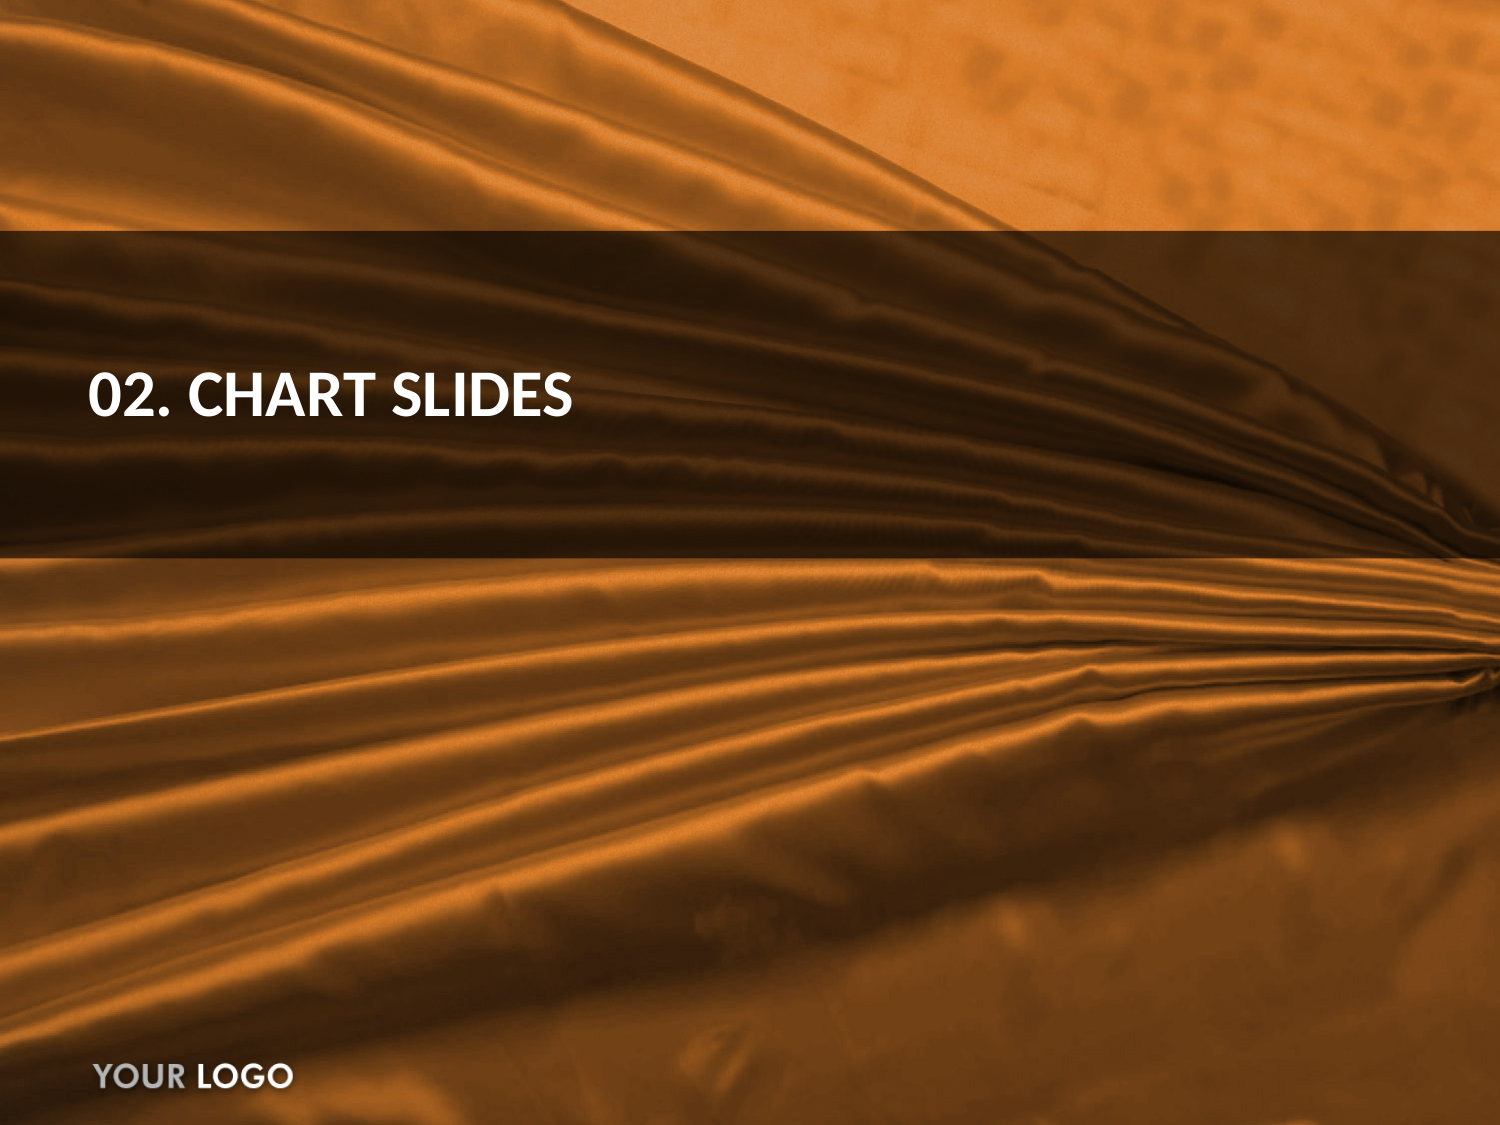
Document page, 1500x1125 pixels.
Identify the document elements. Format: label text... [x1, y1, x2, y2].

picture [0, 0, 1500, 1125]
list 02. CHART SLIDES [73, 342, 1373, 461]
